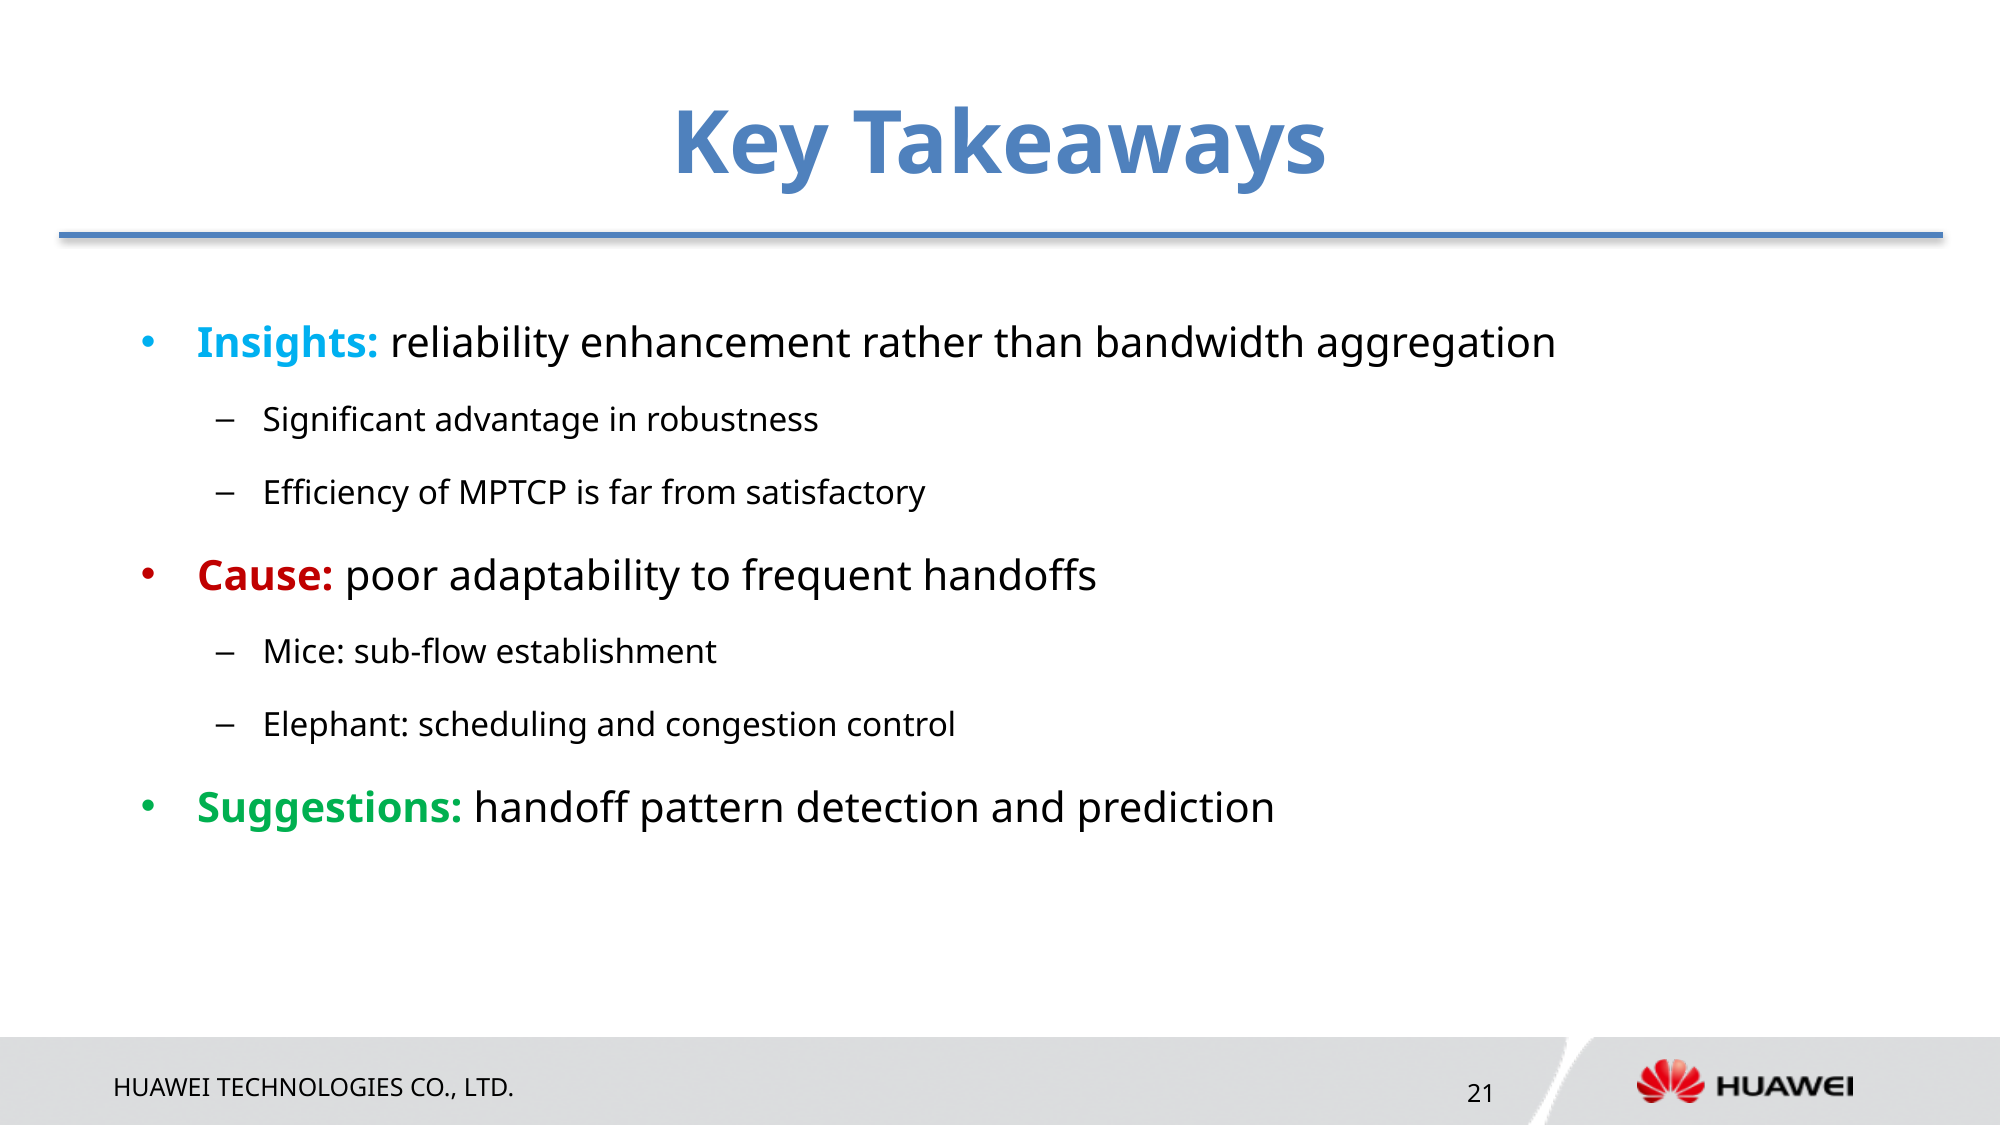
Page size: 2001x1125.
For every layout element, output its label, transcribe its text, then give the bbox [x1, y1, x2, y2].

picture [0, 1037, 2000, 1125]
title Key Takeaways [99, 45, 1900, 233]
list Insights: reliability enhancement rather than bandwidth aggregation Significant advantage in robustness Efficiency of MPTCP is far from satisfactory Cause: poor adaptability to frequent handoffs Mice: sub-flow establishment Elephant: scheduling and congestion control Suggestions: handoff pattern detection and prediction [125, 283, 1875, 937]
